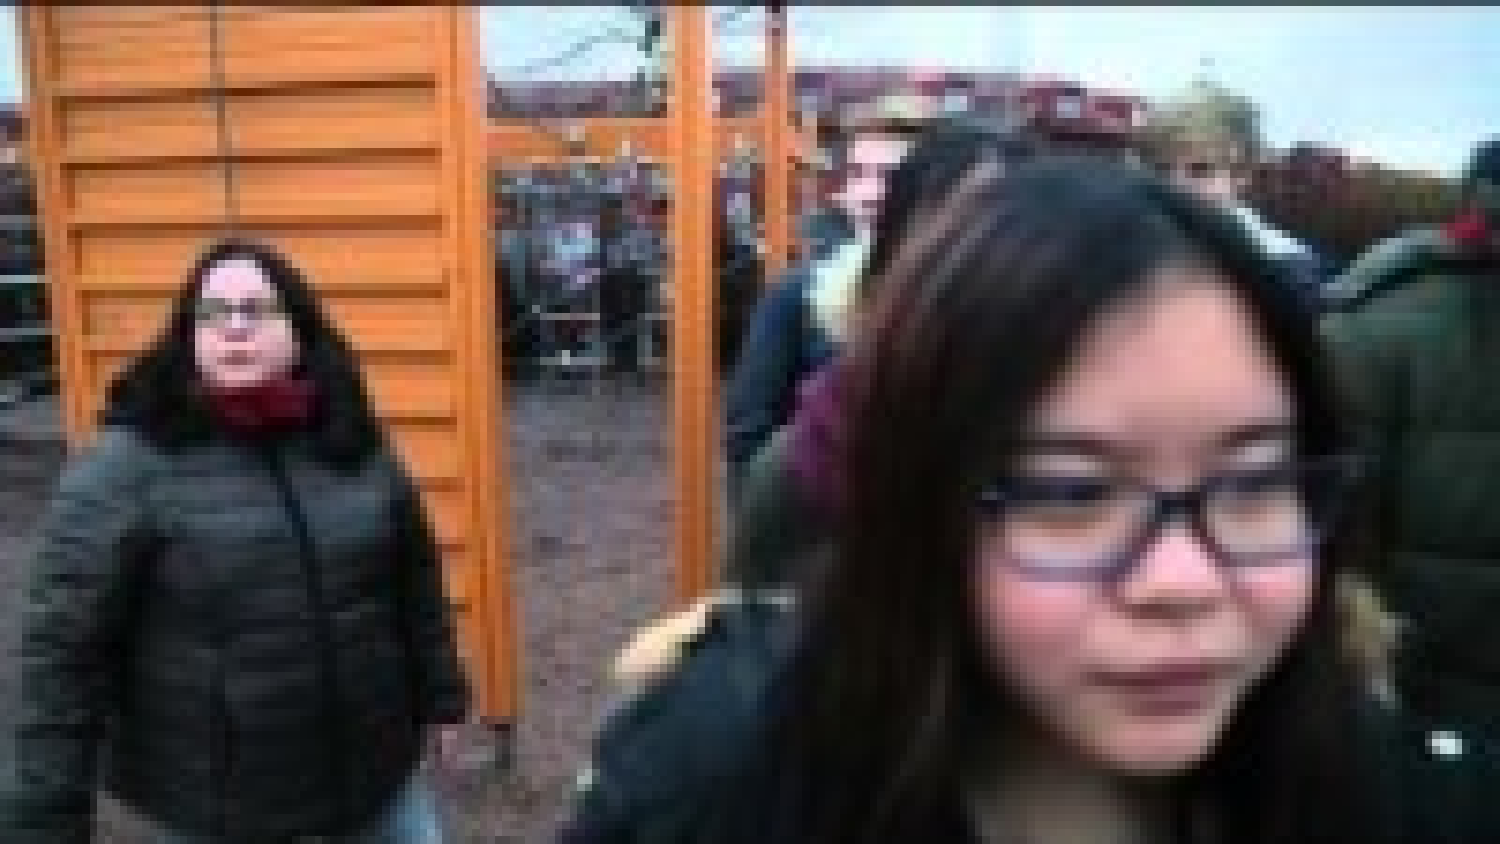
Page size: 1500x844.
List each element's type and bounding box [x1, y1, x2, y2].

text_box [0, 0, 1500, 844]
